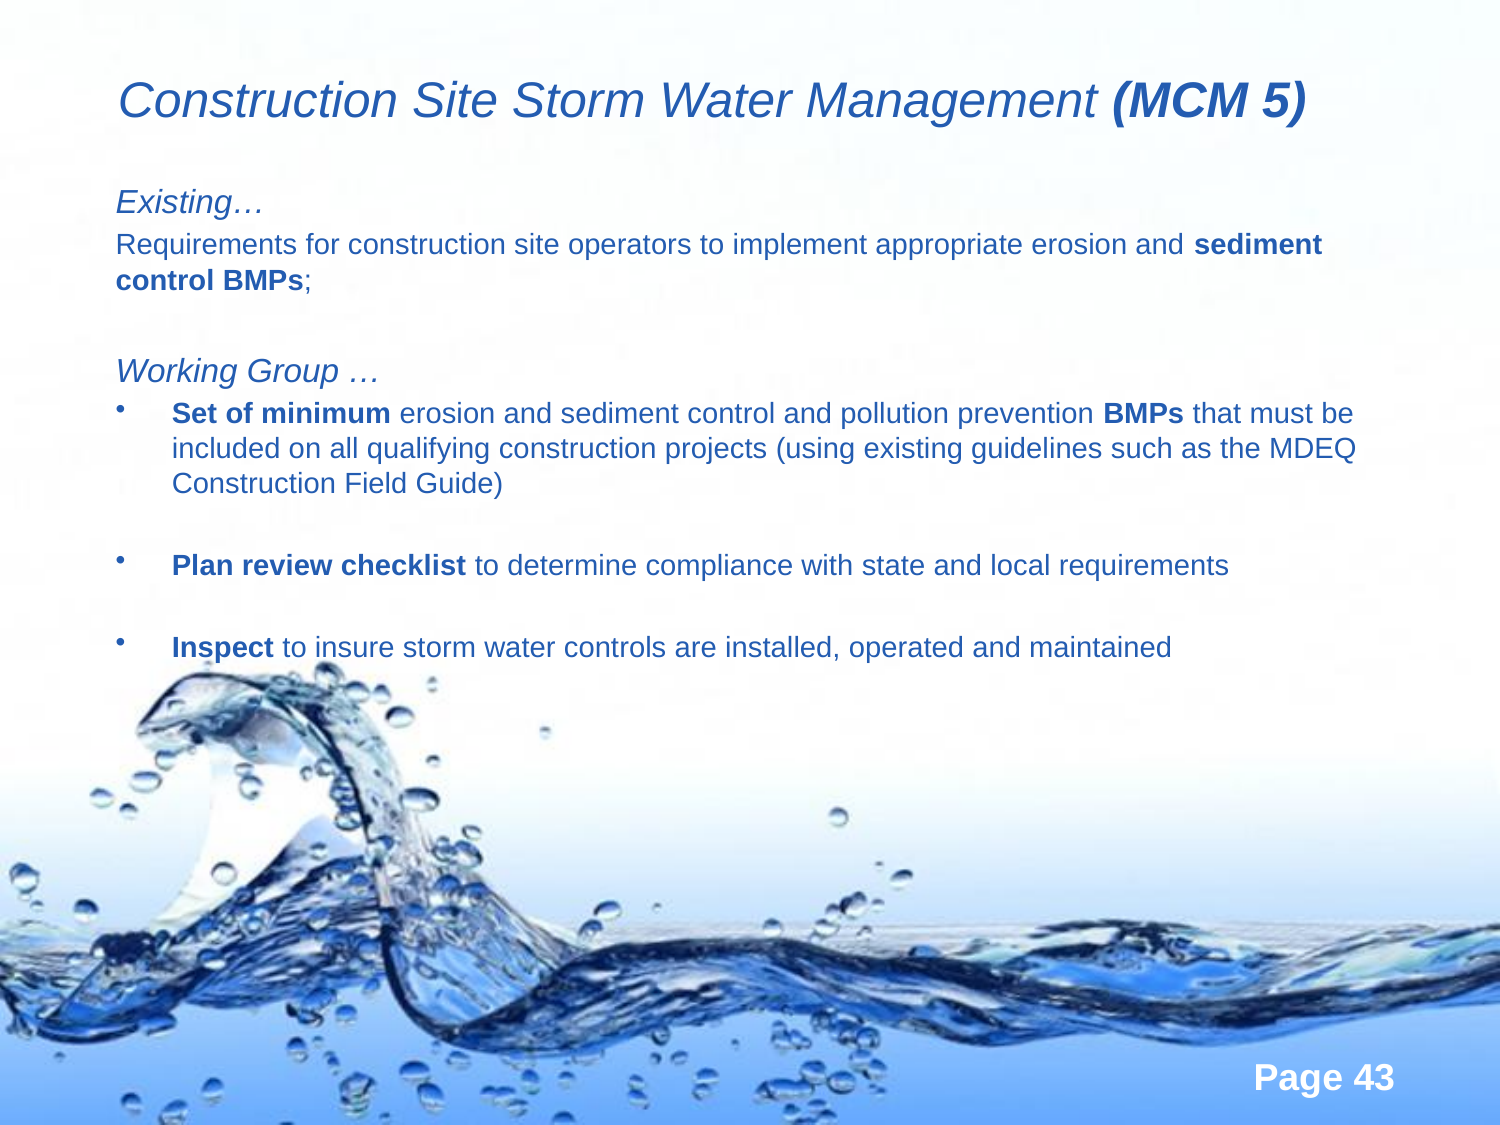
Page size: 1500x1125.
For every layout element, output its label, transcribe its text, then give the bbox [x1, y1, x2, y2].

list Existing… Requirements for construction site operators to implement appropriate erosion and sediment control BMPs; Working Group … Set of minimum erosion and sediment control and pollution prevention BMPs that must be included on all qualifying construction projects (using existing guidelines such as the MDEQ Construction Field Guide) Plan review checklist to determine compliance with state and local requirements Inspect to insure storm water controls are installed, operated and maintained [100, 172, 1395, 705]
picture [0, 0, 1500, 1125]
title Construction Site Storm Water Management (MCM 5) [103, 59, 1397, 161]
